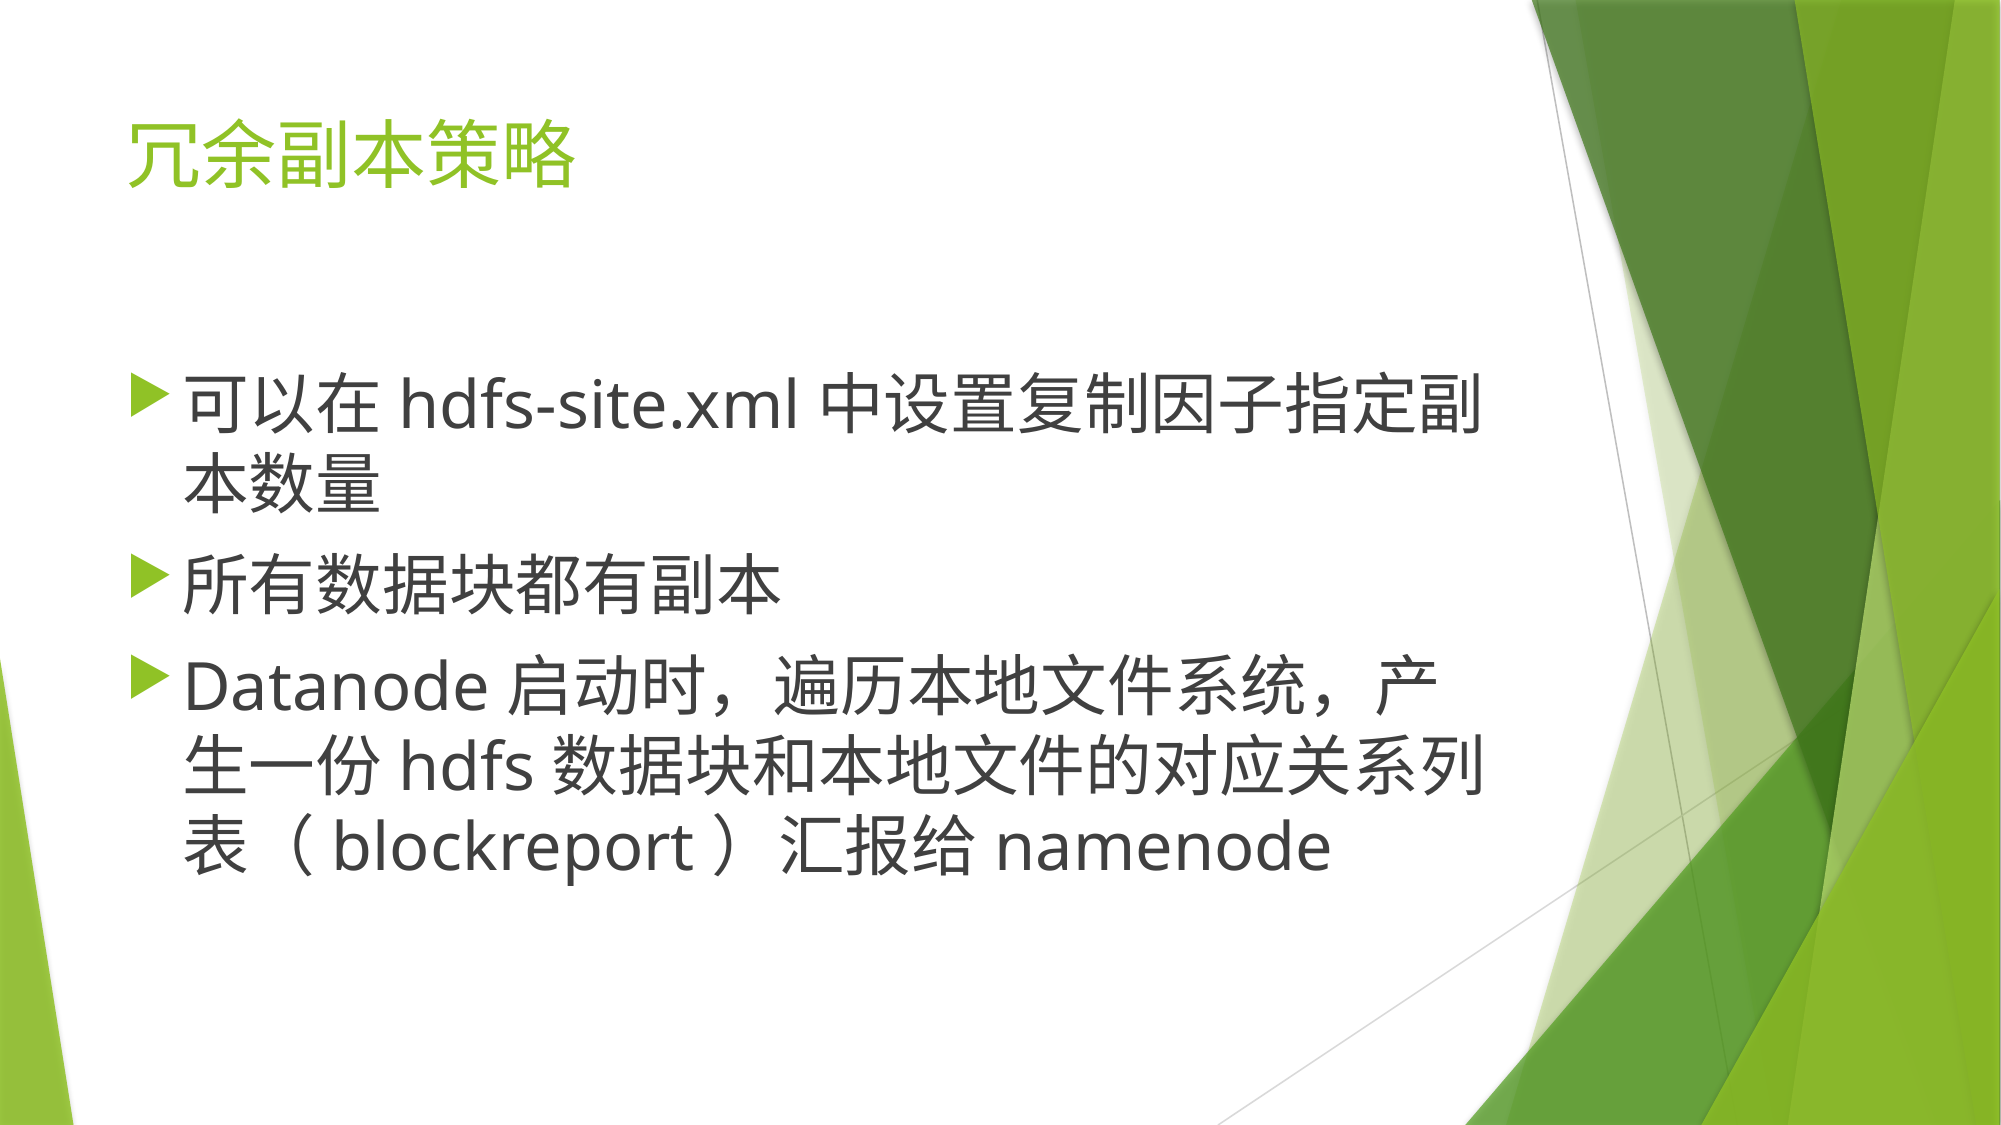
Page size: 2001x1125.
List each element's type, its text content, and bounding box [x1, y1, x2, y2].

title 冗余副本策略 [111, 99, 1522, 317]
list 可以在hdfs-site.xml中设置复制因子指定副本数量 所有数据块都有副本 Datanode启动时，遍历本地文件系统，产生一份hdfs数据块和本地文件的对应关系列表（blockreport）汇报给namenode [111, 354, 1522, 992]
